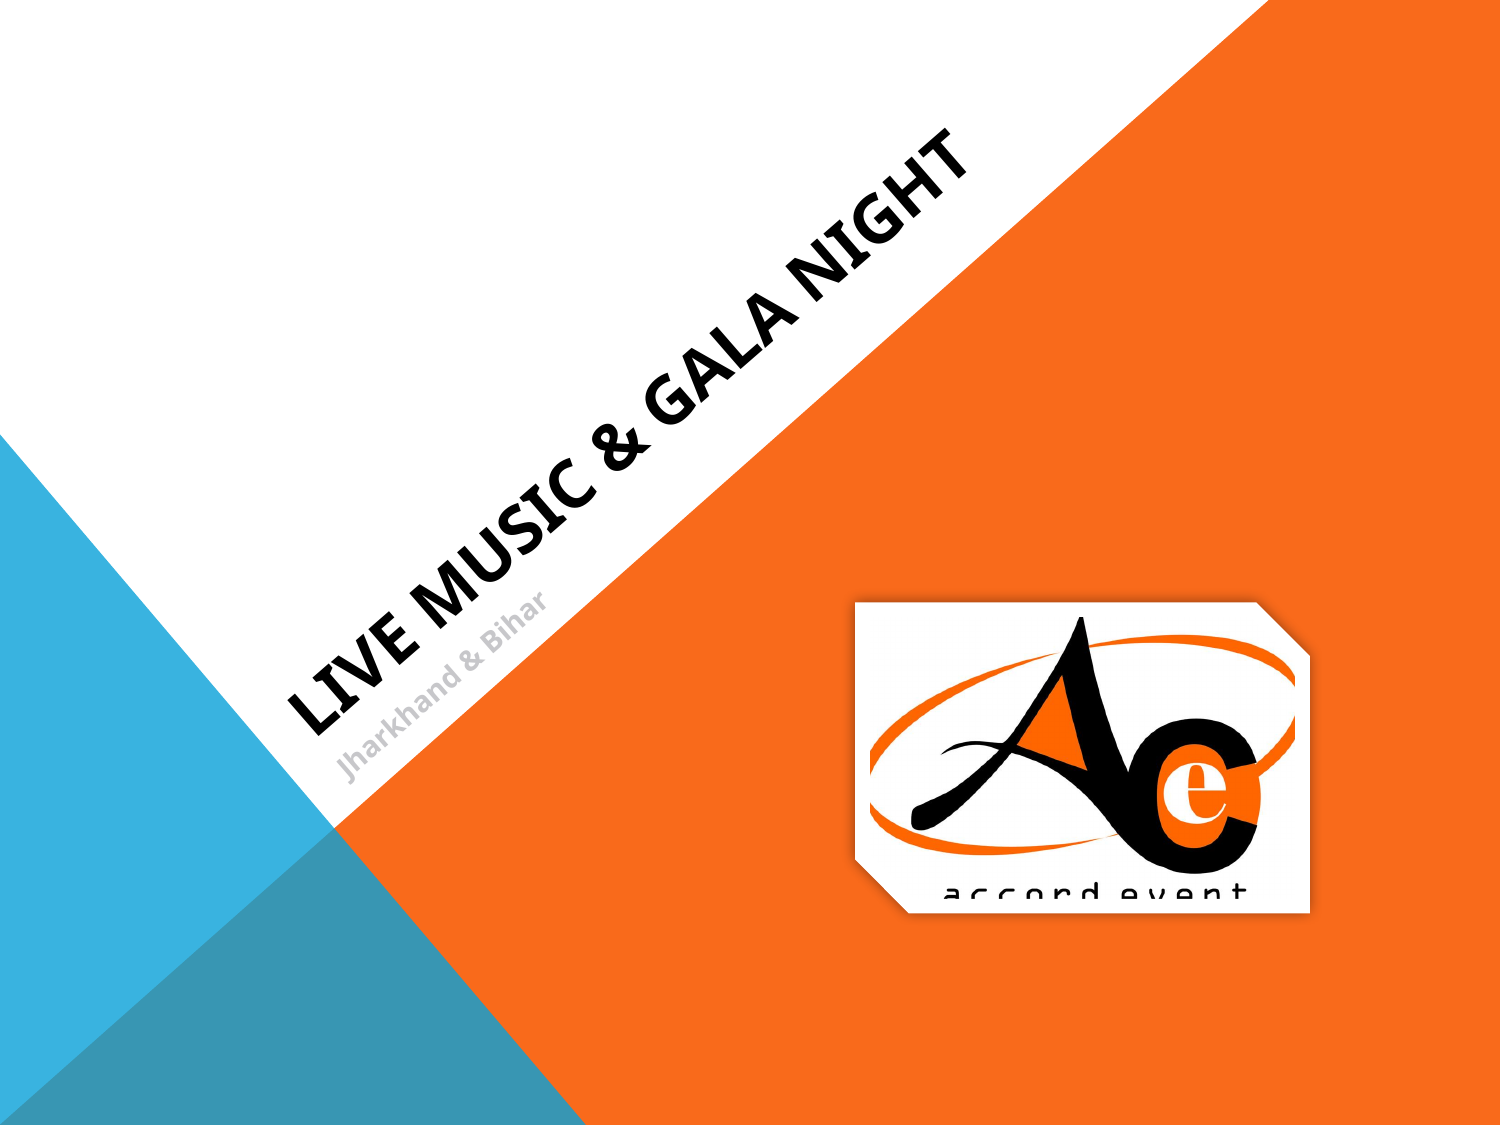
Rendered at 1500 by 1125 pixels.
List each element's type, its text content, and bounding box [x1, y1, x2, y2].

title Live music & gala night [183, 3, 1013, 761]
picture [862, 609, 1303, 907]
list Jharkhand & Bihar [312, 61, 1155, 803]
